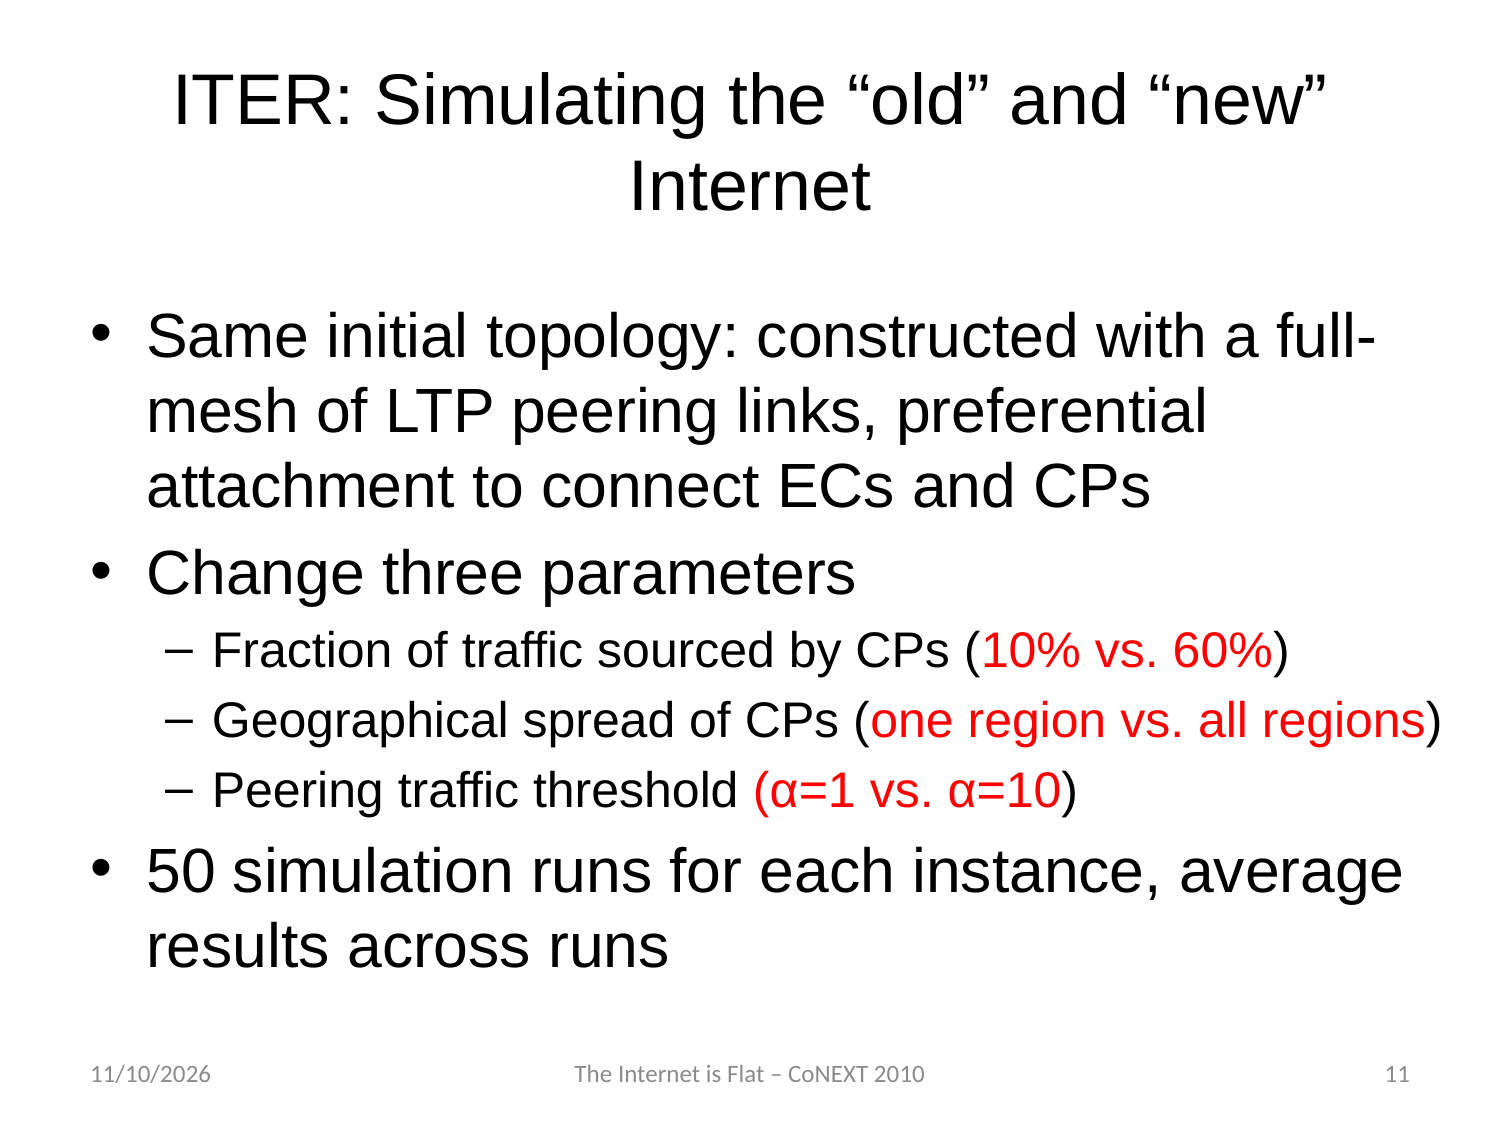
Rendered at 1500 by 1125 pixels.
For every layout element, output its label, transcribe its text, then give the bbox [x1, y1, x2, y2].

title ITER: Simulating the “old” and “new” Internet [74, 44, 1426, 233]
slide_number 11 [1074, 1042, 1425, 1103]
list Same initial topology: constructed with a full-mesh of LTP peering links, preferential attachment to connect ECs and CPs Change three parameters Fraction of traffic sourced by CPs (10% vs. 60%) Geographical spread of CPs (one region vs. all regions) Peering traffic threshold (α=1 vs. α=10) 50 simulation runs for each instance, average results across runs [74, 287, 1463, 1031]
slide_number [75, 1042, 425, 1103]
footer The Internet is Flat – CoNEXT 2010 [512, 1042, 988, 1103]
